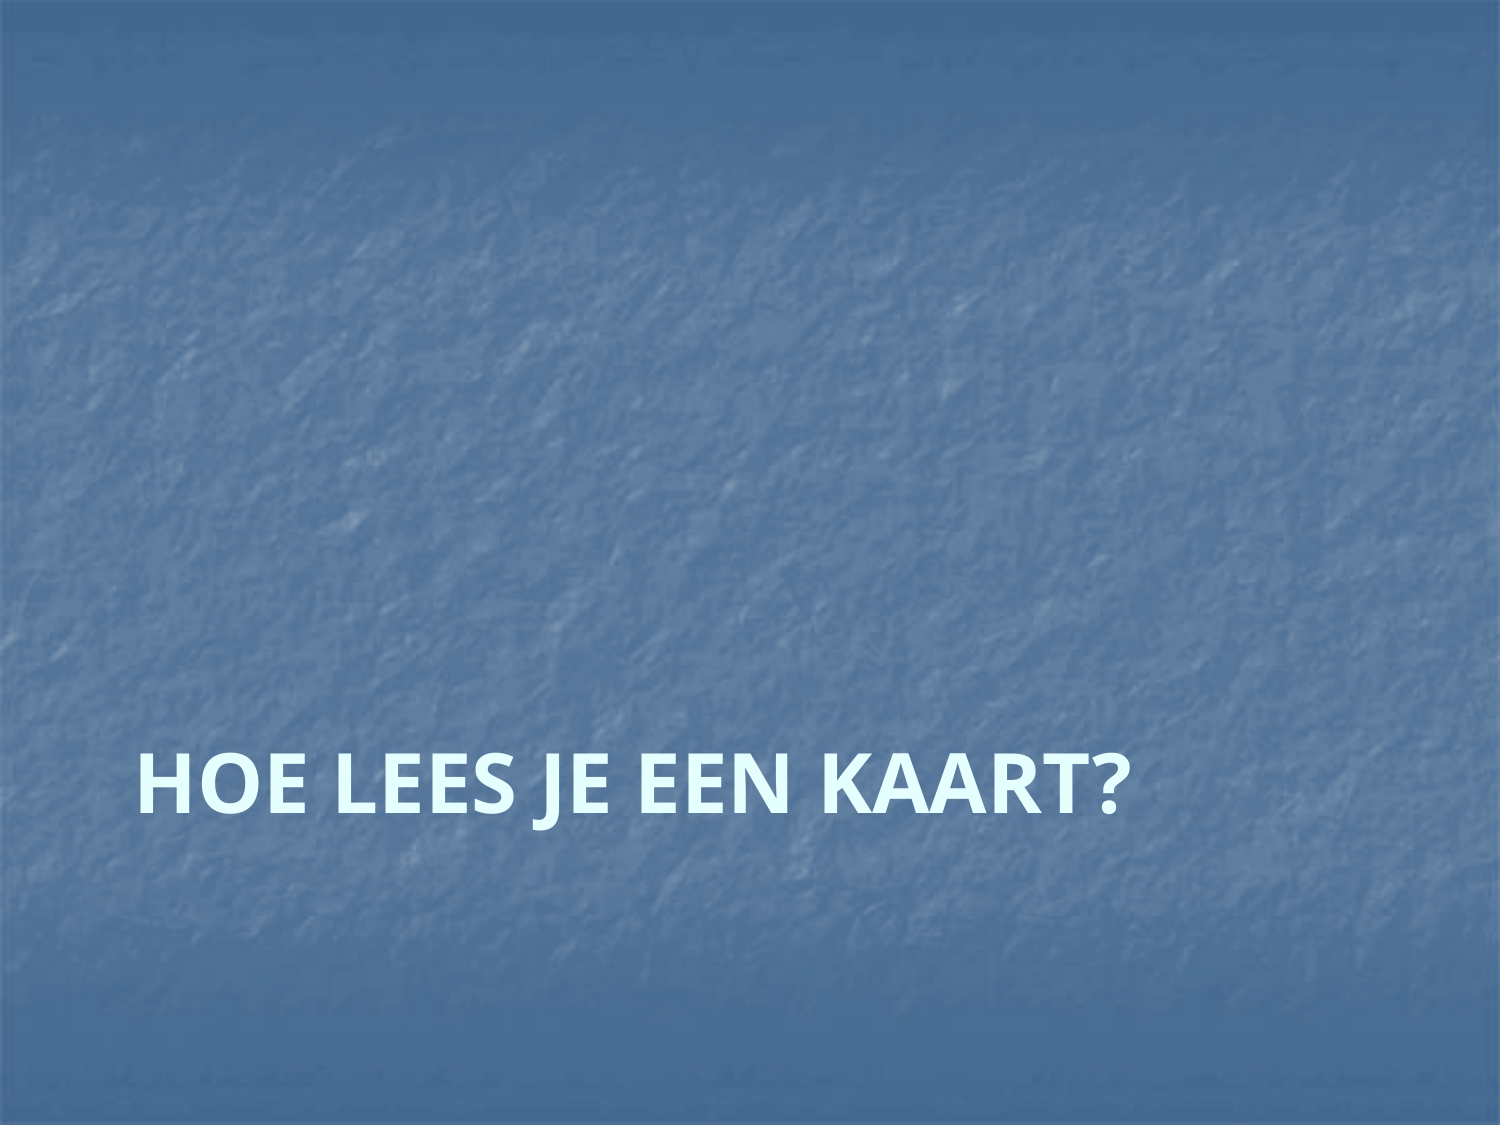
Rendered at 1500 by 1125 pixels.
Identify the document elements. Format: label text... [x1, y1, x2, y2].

title Hoe lees je een kaart? [118, 722, 1394, 947]
